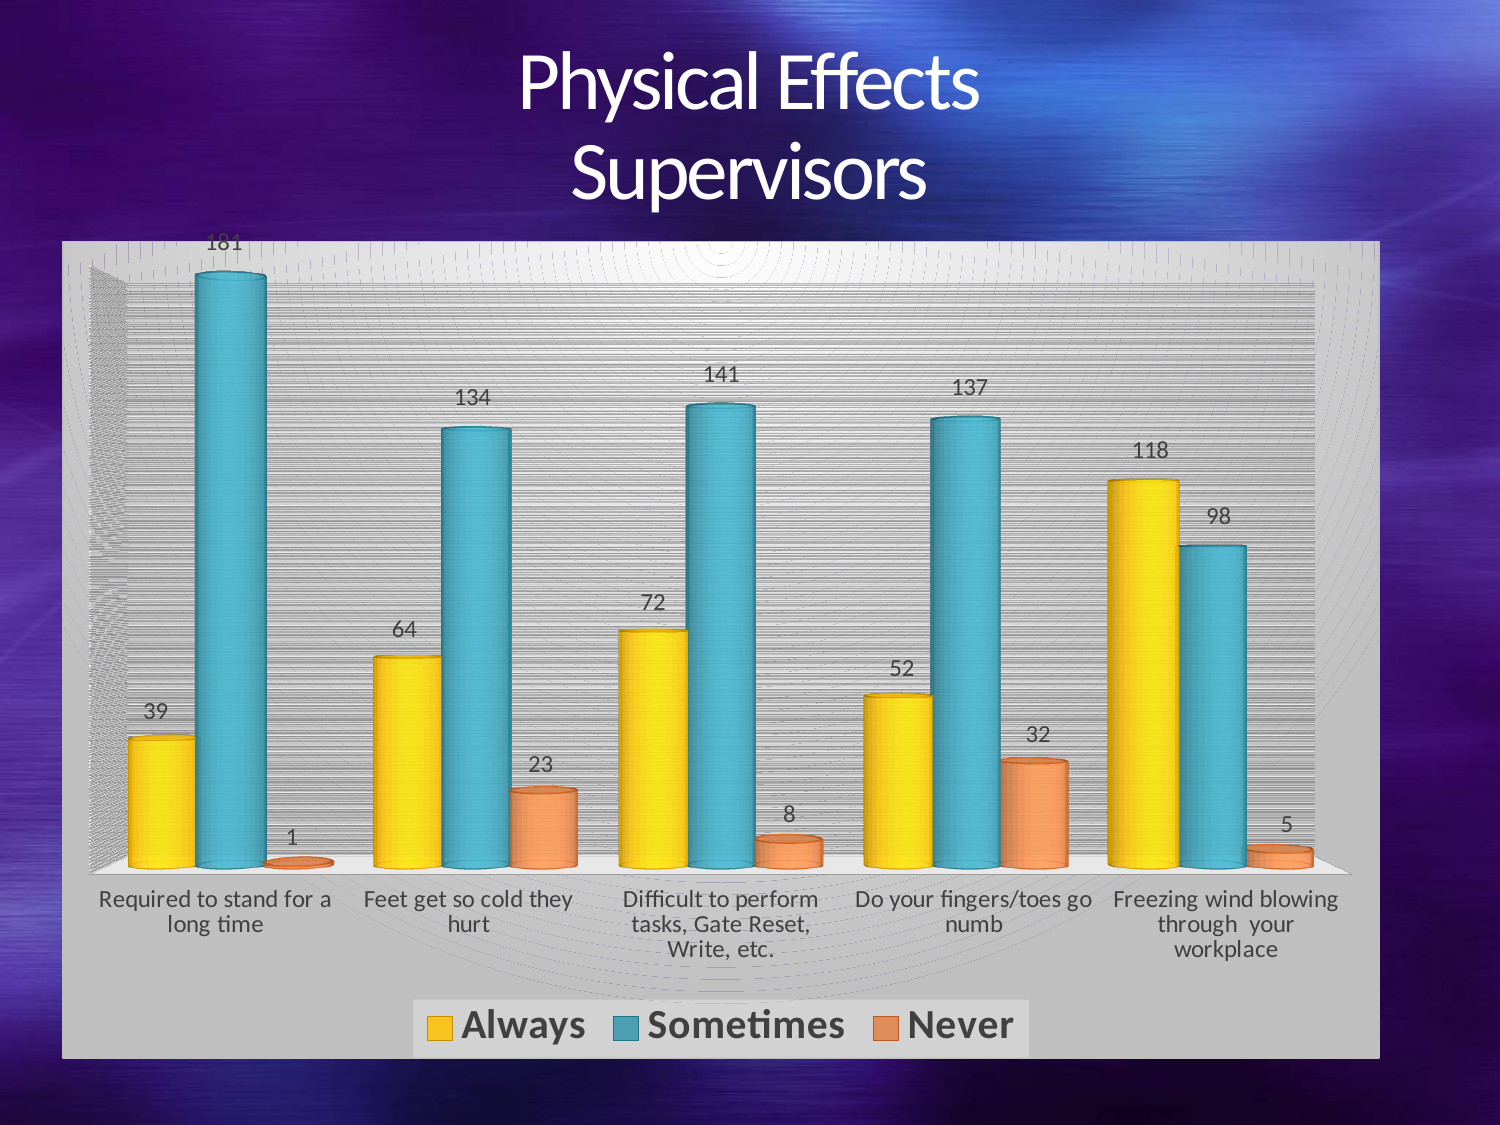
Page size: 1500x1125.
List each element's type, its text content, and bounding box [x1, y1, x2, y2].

title Physical Effects Supervisors [62, 37, 1438, 220]
chart [62, 231, 1381, 1059]
picture [0, 0, 1500, 1125]
